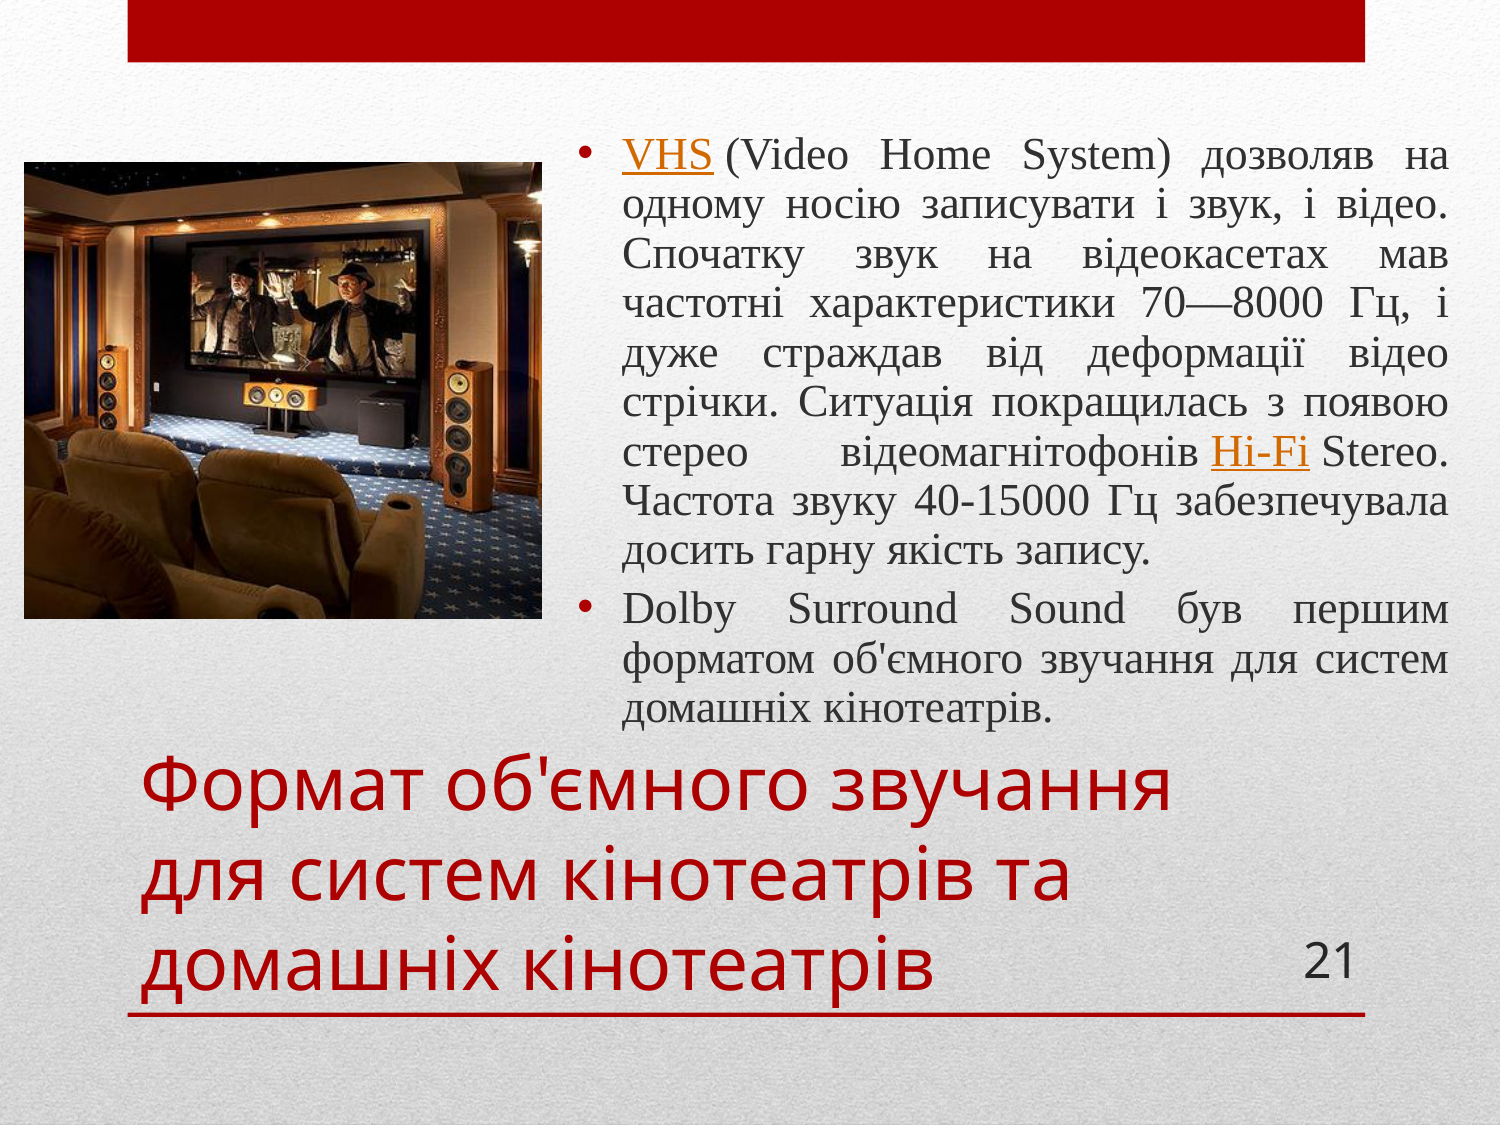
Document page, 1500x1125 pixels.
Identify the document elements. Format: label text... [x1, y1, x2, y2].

slide_number 21 [1250, 933, 1375, 993]
picture [23, 162, 543, 620]
list VHS (Video Home System) дозволяв на одному носію записувати і звук, і відео. Спочатку звук на відеокасетах мав частотні характеристики 70—8000 Гц, і дуже страждав від деформації відео стрічки. Ситуація покращилась з появою стерео відеомагнітофонів Hi-Fi Stereo. Частота звуку 40-15000 Гц забезпечувала досить гарну якість запису. Dolby Surround Sound був першим форматом об'ємного звучання для систем домашніх кінотеатрів. [561, 112, 1466, 751]
title Формат об'ємного звучання для систем кінотеатрів та домашніх кінотеатрів [124, 749, 1238, 1013]
